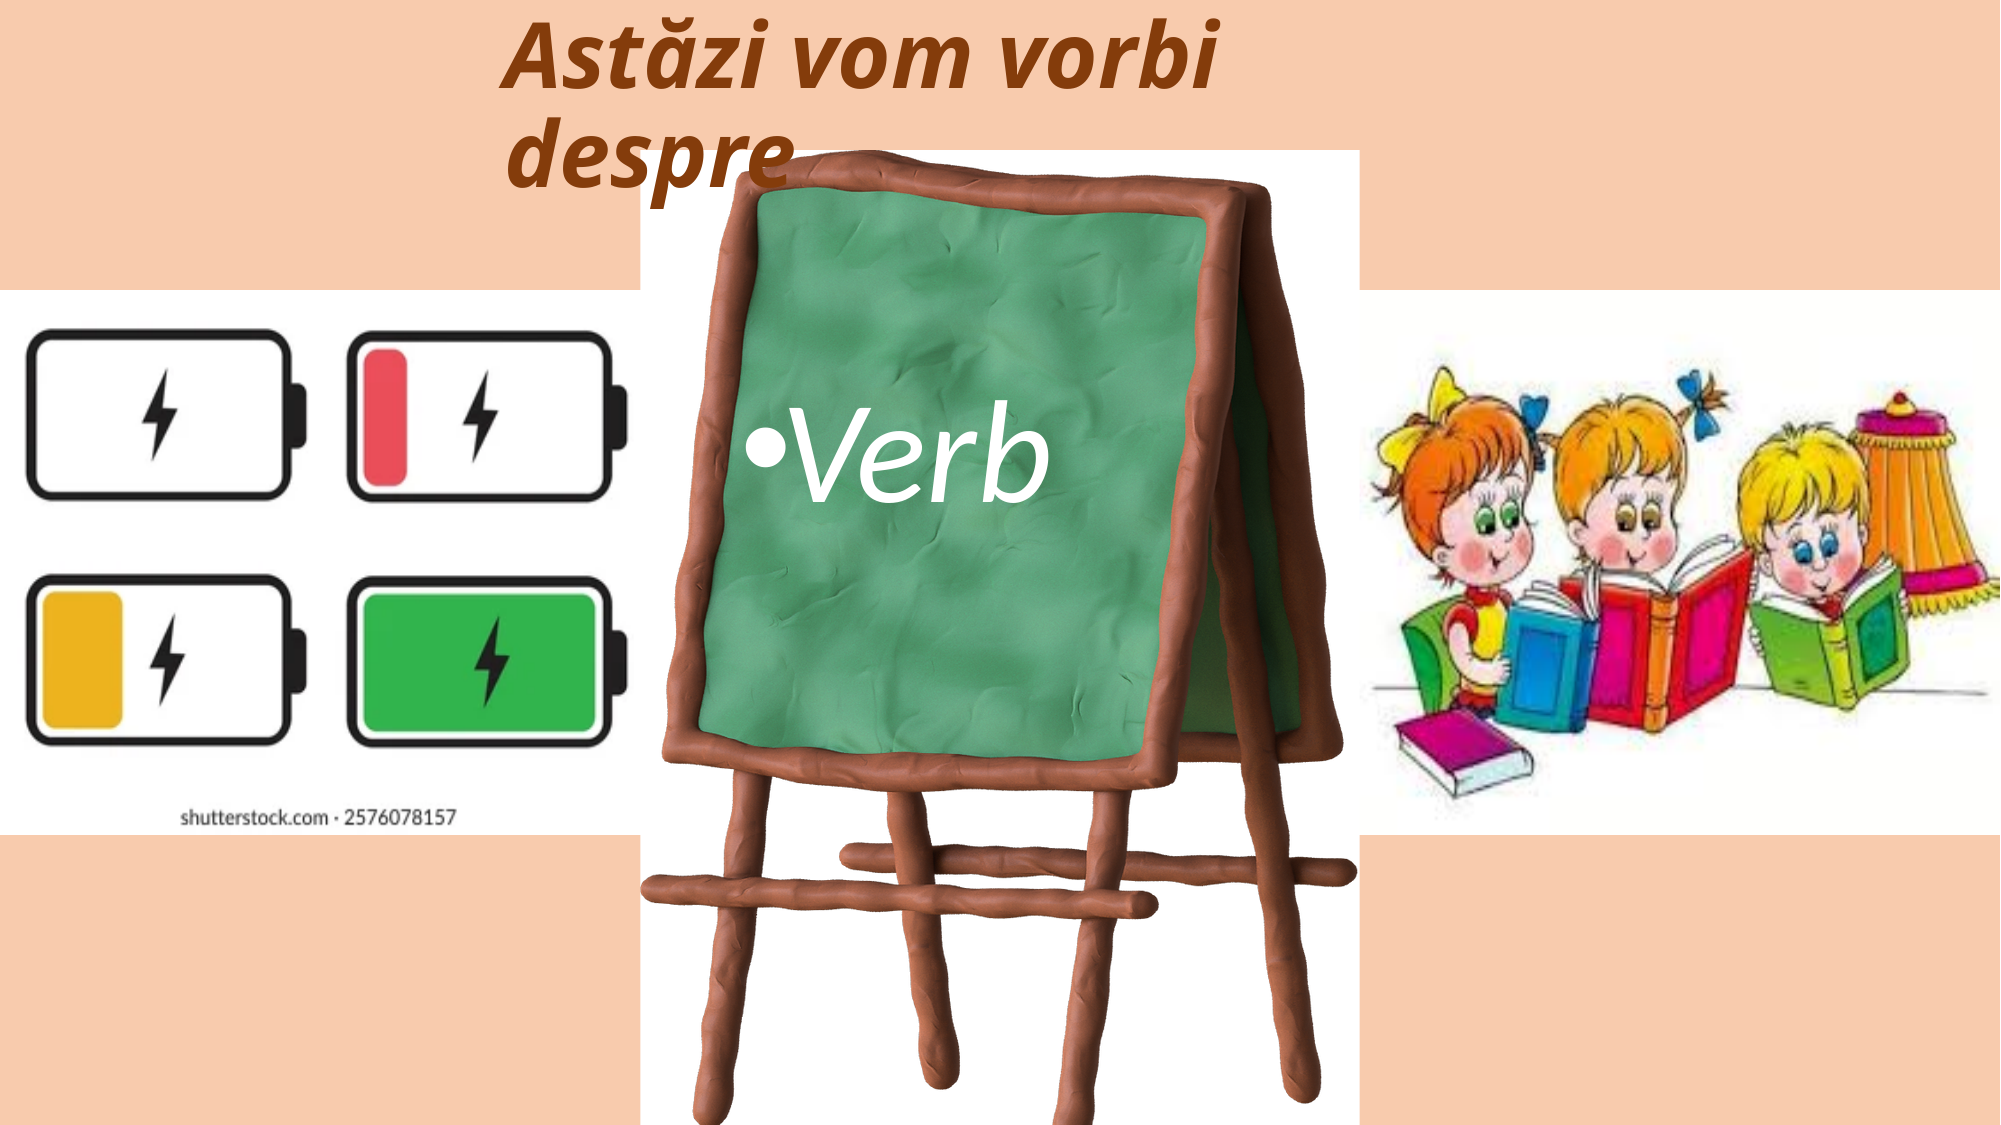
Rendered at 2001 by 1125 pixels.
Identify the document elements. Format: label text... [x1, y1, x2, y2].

picture [0, 149, 2000, 1125]
title Astăzi vom vorbi despre [490, 0, 1434, 218]
